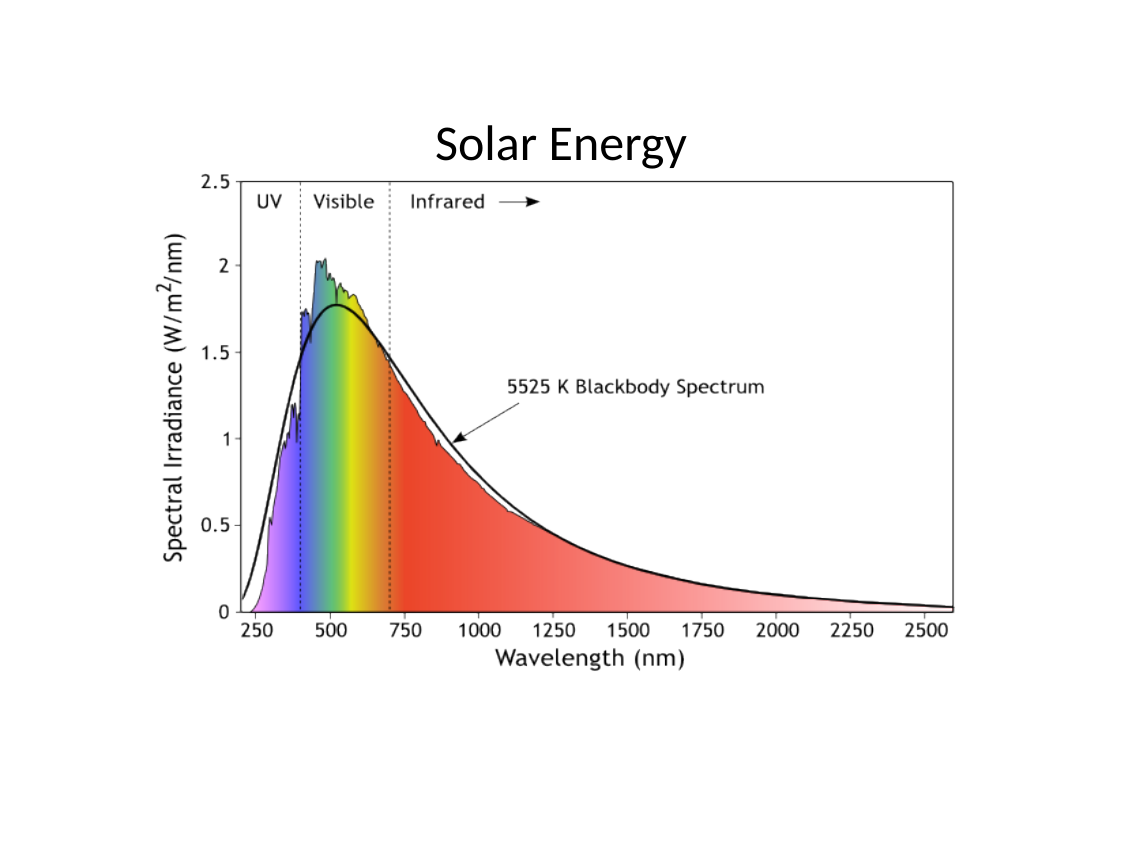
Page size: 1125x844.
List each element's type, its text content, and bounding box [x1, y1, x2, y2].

picture [149, 168, 966, 676]
text_box Solar Energy [420, 103, 703, 167]
